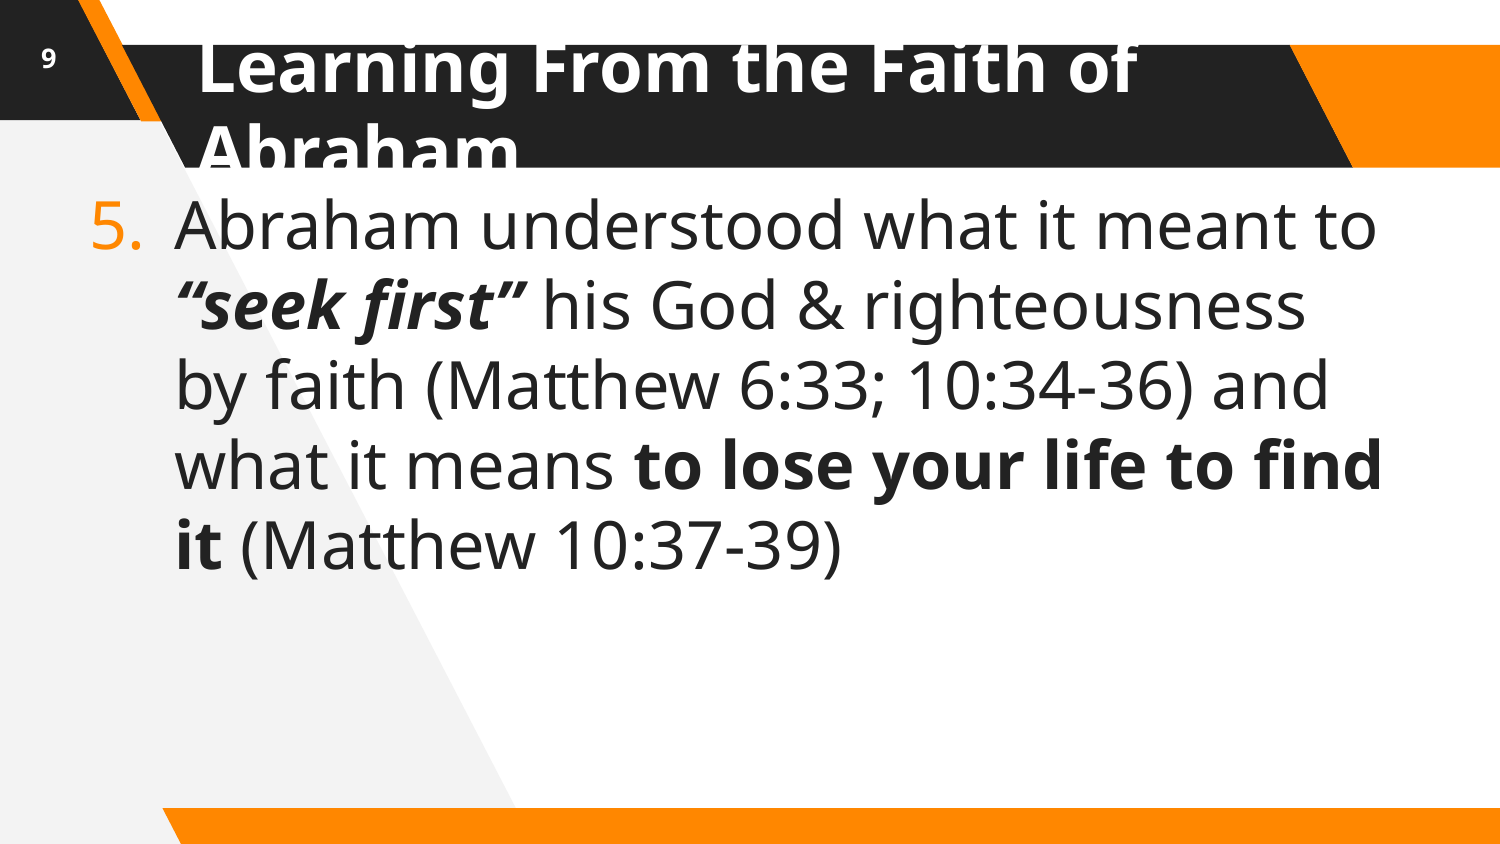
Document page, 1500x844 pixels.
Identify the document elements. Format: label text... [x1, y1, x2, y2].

list Abraham understood what it meant to “seek first” his God & righteousness by faith (Matthew 6:33; 10:34-36) and what it means to lose your life to find it (Matthew 10:37-39) [68, 168, 1411, 767]
slide_number 9 [0, 0, 98, 121]
title Learning From the Faith of Abraham [181, 45, 1285, 168]
